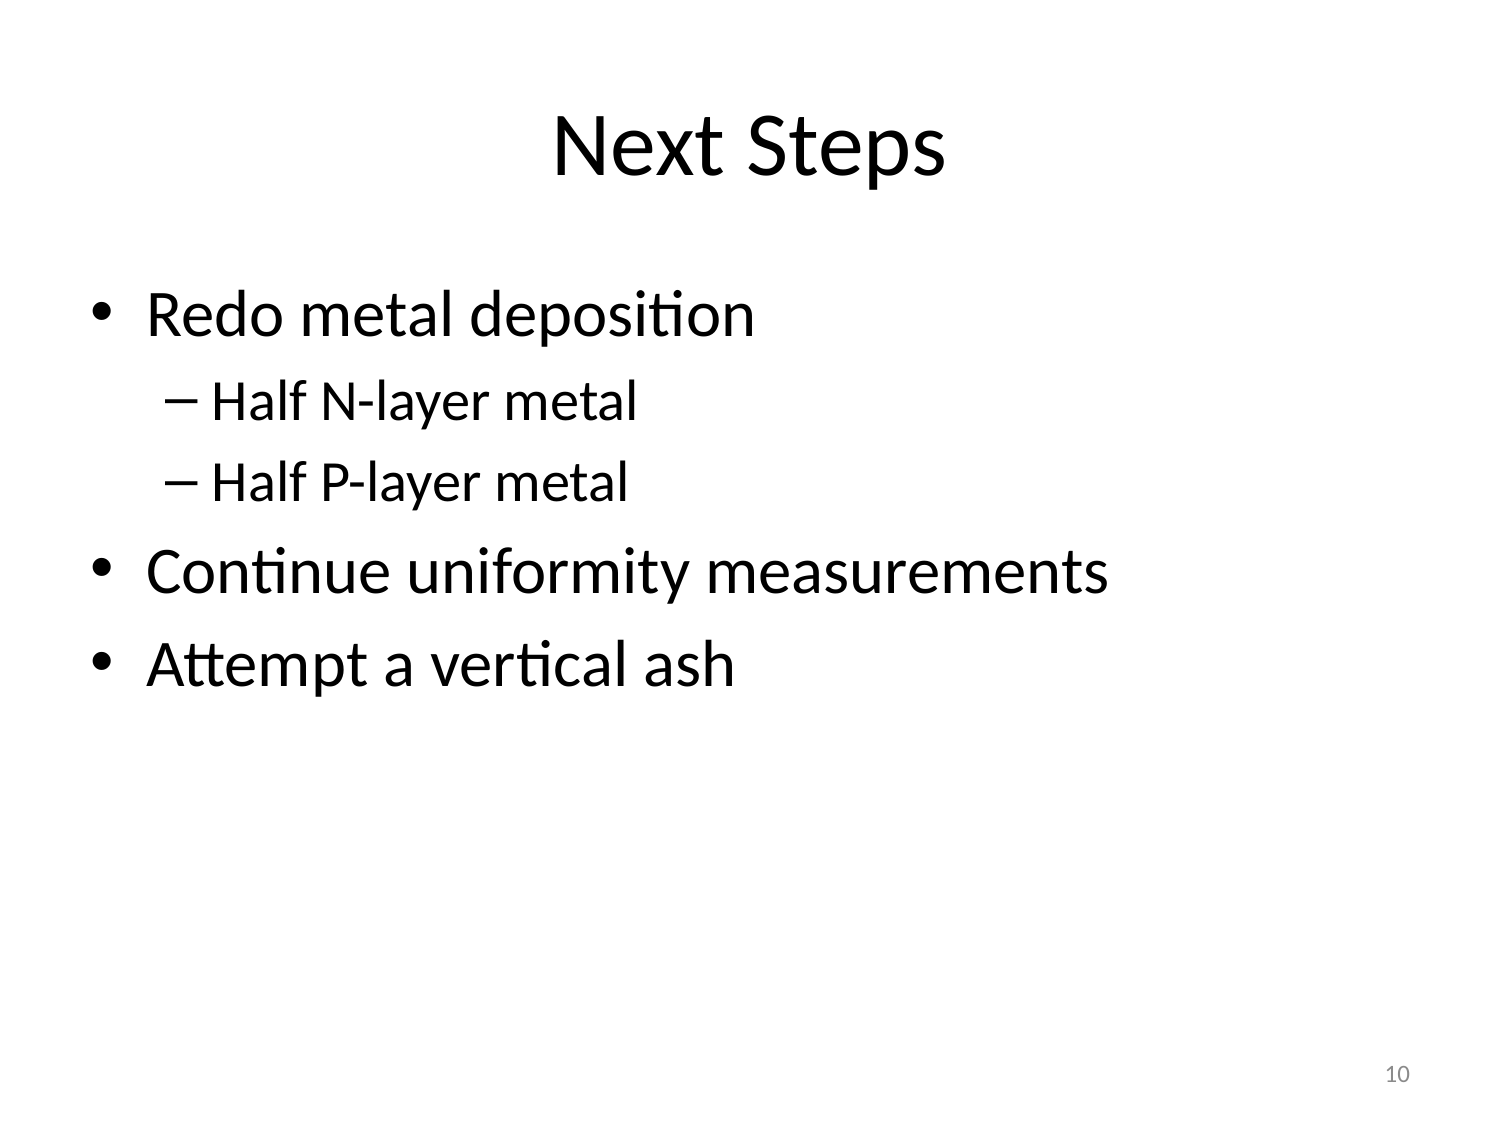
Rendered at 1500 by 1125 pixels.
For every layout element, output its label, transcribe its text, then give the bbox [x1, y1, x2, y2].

title Next Steps [75, 45, 1425, 233]
list Redo metal deposition Half N-layer metal Half P-layer metal Continue uniformity measurements Attempt a vertical ash [75, 262, 1425, 1005]
slide_number 10 [1074, 1042, 1425, 1103]
